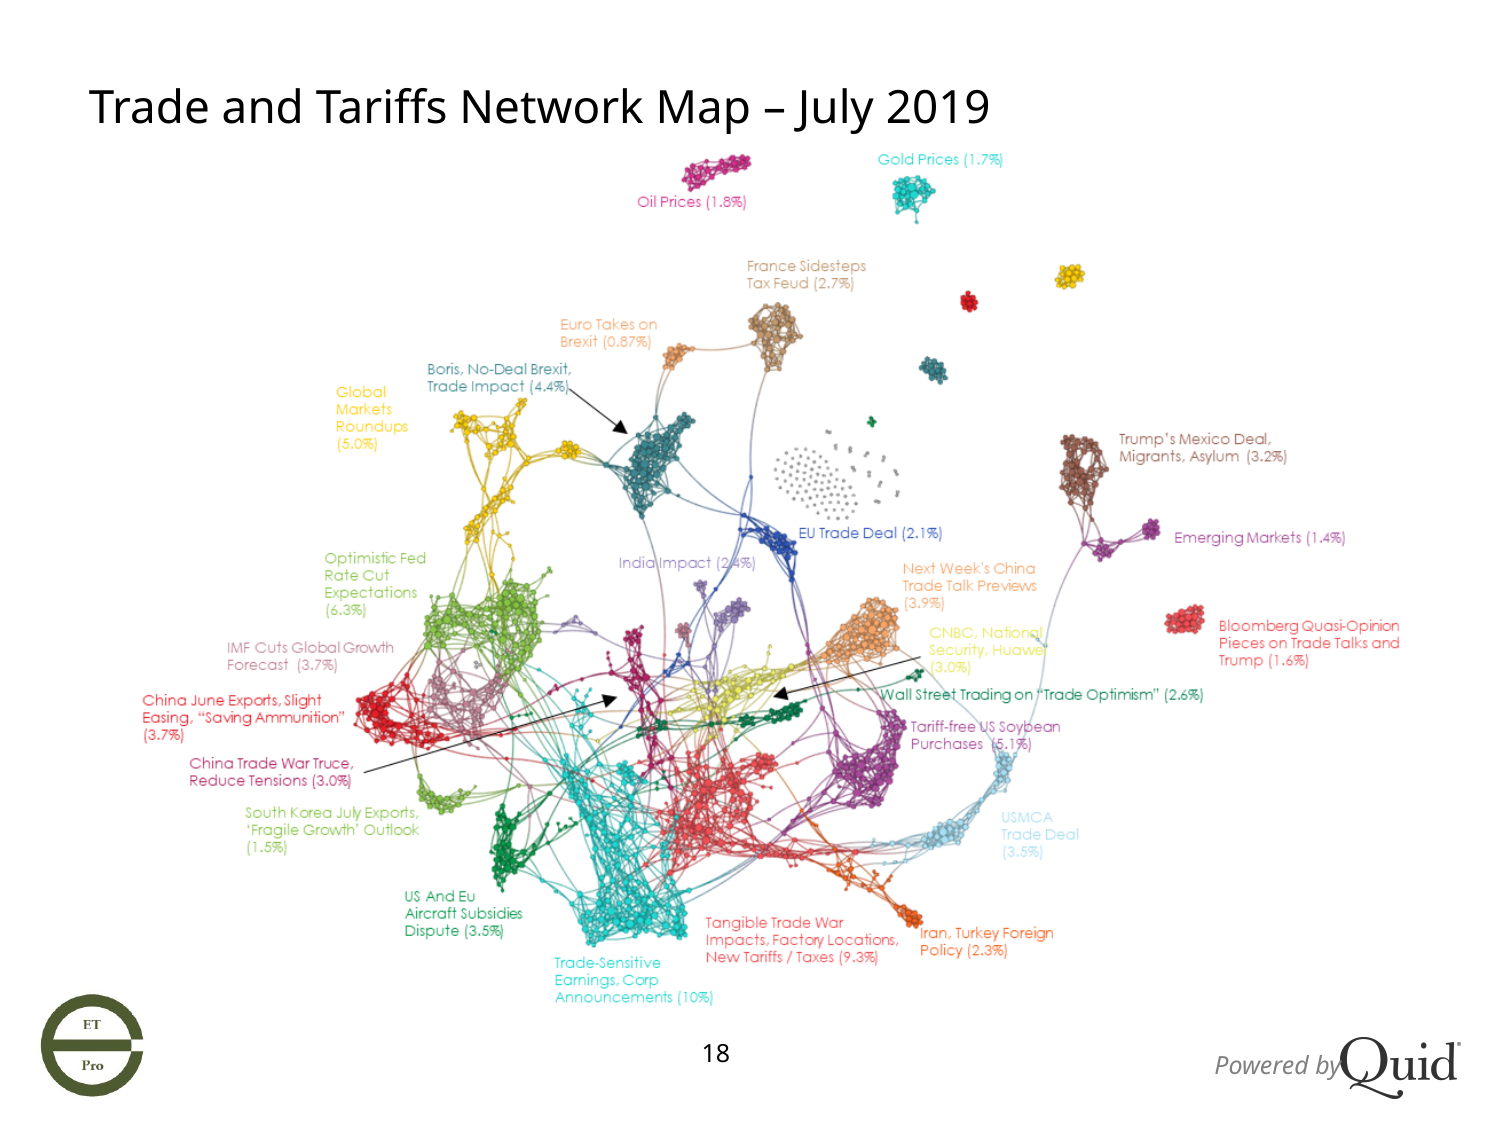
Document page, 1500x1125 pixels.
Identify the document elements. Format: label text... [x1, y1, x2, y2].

picture [30, 144, 1416, 1105]
title Trade and Tariffs Network Map – July 2019 [73, 59, 1368, 158]
picture [1340, 1037, 1461, 1099]
